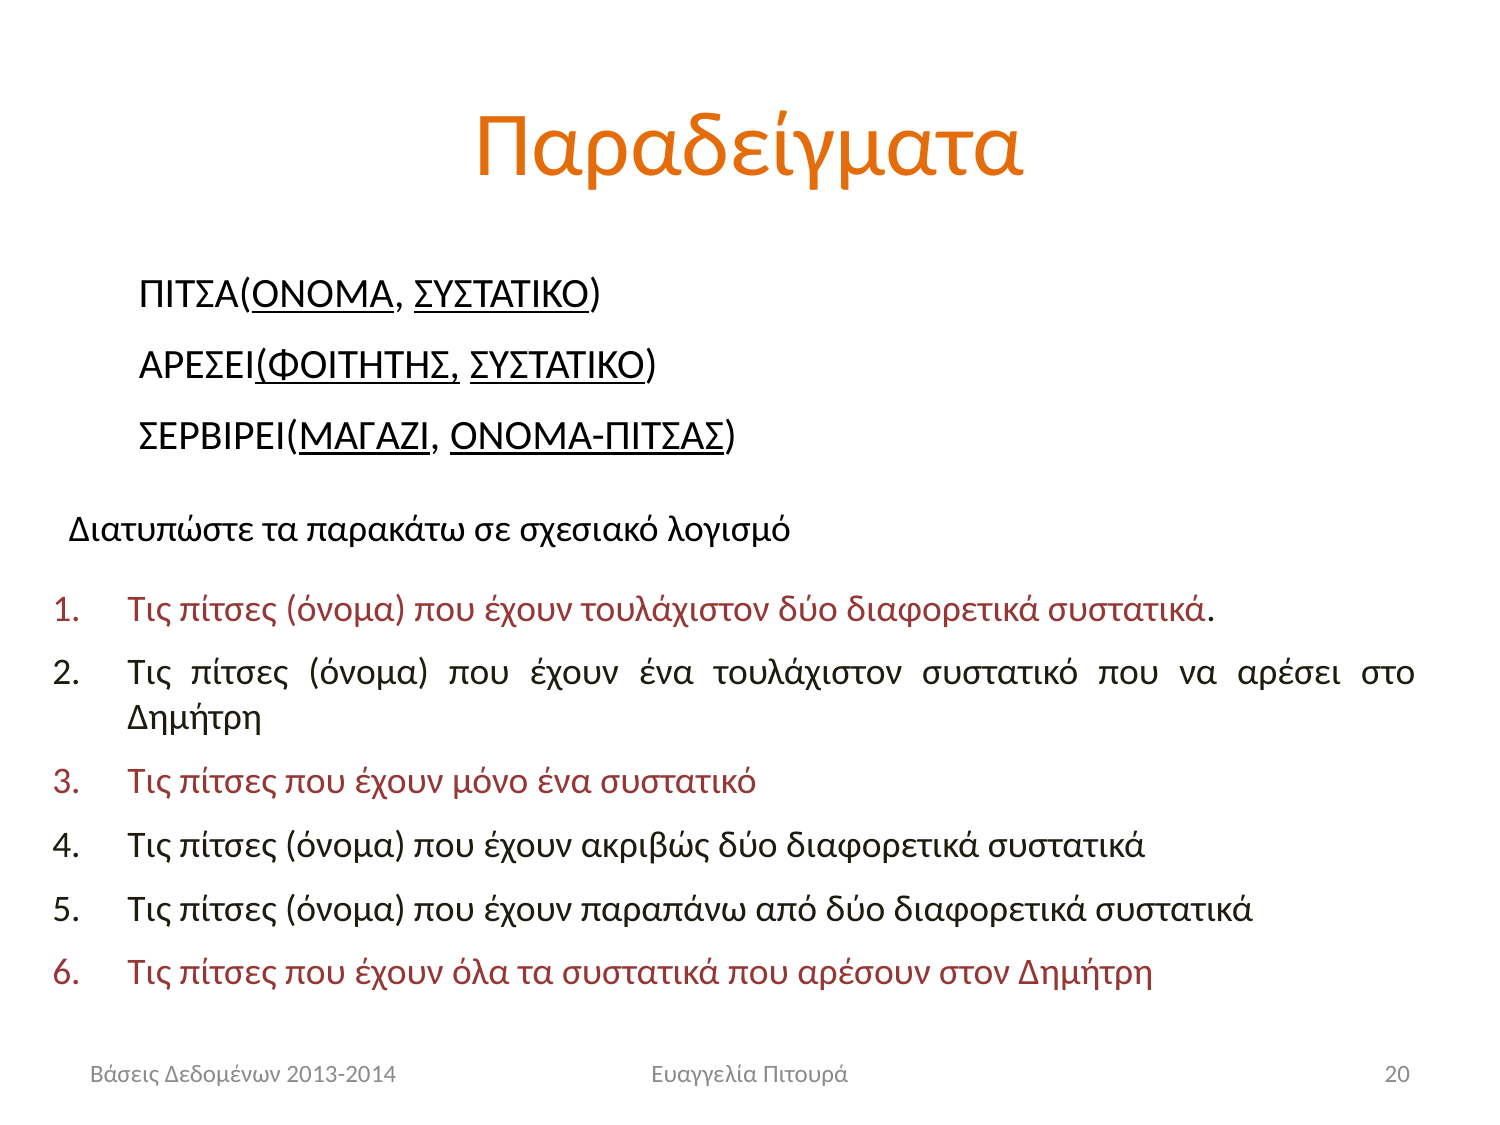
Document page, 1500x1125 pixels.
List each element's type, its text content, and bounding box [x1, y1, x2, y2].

title Παραδείγματα [75, 45, 1425, 233]
text_box Τις πίτσες (όνομα) που έχουν τουλάχιστον δύο διαφορετικά συστατικά. Τις πίτσες (όνομα) που έχουν ένα τουλάχιστον συστατικό που να αρέσει στο Δημήτρη Τις πίτσες που έχουν μόνο ένα συστατικό Τις πίτσες (όνομα) που έχουν ακριβώς δύο διαφορετικά συστατικά Τις πίτσες (όνομα) που έχουν παραπάνω από δύο διαφορετικά συστατικά Τις πίτσες που έχουν όλα τα συστατικά που αρέσουν στον Δημήτρη [37, 576, 1432, 1000]
text_box ΠΙΤΣΑ(ΟΝΟΜΑ, ΣΥΣΤΑΤΙΚΟ) ΑΡΕΣΕΙ(ΦΟΙΤΗΤΗΣ, ΣΥΣΤΑΤΙΚΟ) ΣΕΡΒΙΡΕΙ(ΜΑΓΑΖΙ, ΟΝΟΜΑ-ΠΙΤΣΑΣ) [123, 258, 998, 466]
text_box Διατυπώστε τα παρακάτω σε σχεσιακό λογισμό [54, 496, 1256, 557]
footer Ευαγγελία Πιτουρά [512, 1042, 988, 1103]
slide_number Βάσεις Δεδομένων 2013-2014 [75, 1042, 425, 1103]
slide_number 20 [1074, 1042, 1425, 1103]
